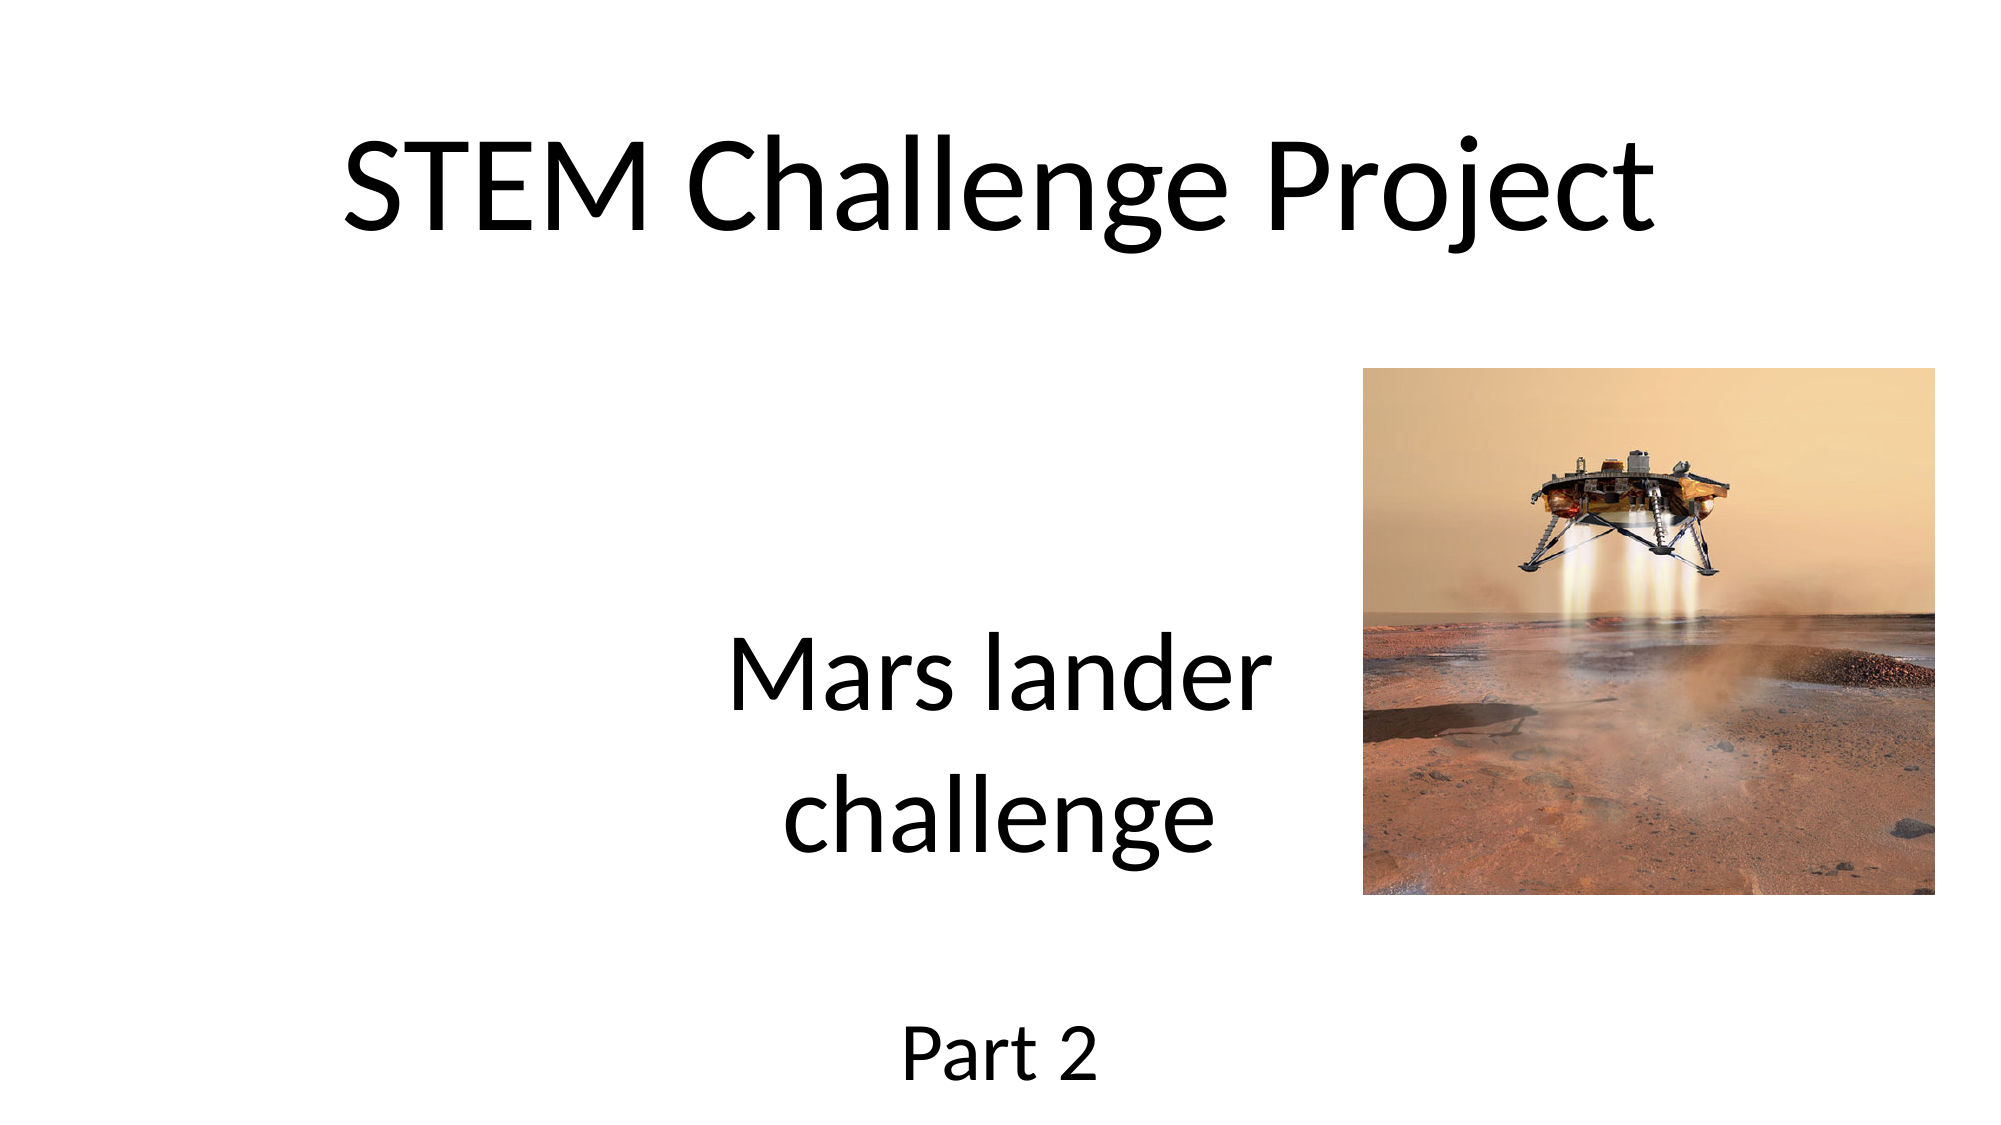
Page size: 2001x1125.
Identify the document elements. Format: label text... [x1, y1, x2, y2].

subtitle STEM Challenge Project Mars lander challenge Part 2 [235, 104, 1764, 948]
picture [1363, 368, 1935, 895]
